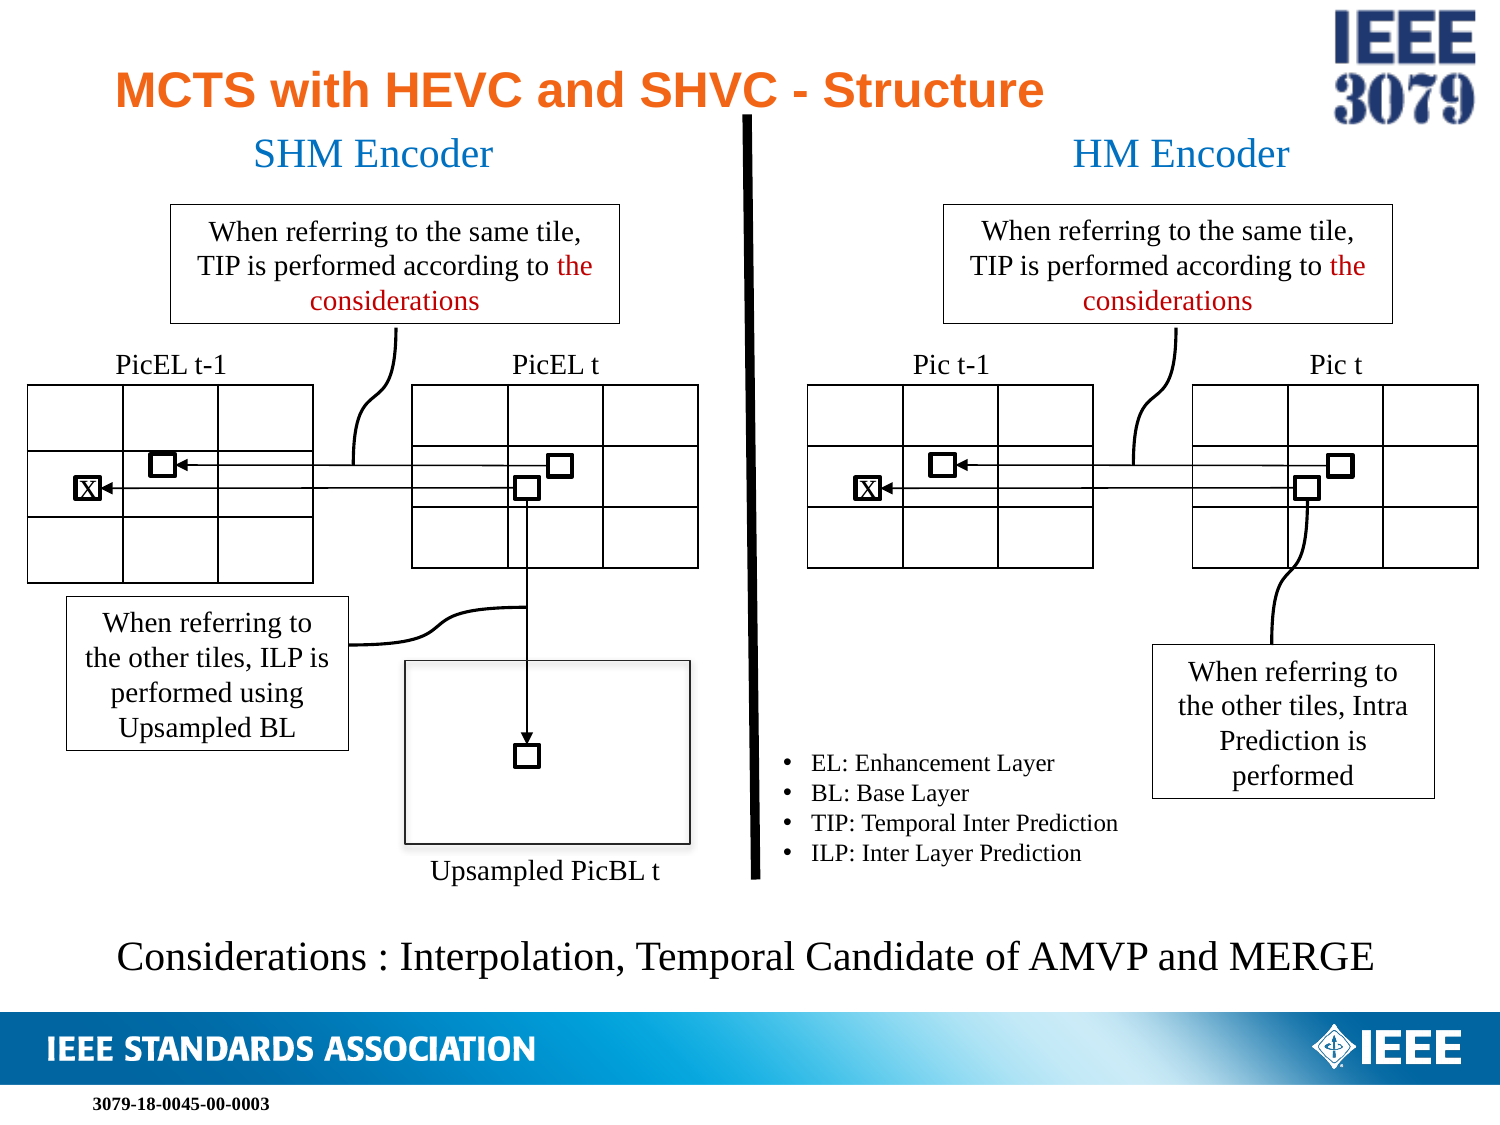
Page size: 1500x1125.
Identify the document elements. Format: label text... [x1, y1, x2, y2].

table_cell [604, 508, 697, 567]
table_header [808, 386, 902, 445]
table_cell [999, 447, 1092, 463]
picture [440, 1037, 459, 1060]
table_cell [999, 474, 1092, 486]
table_cell [413, 508, 507, 567]
table_header [124, 388, 217, 450]
table_cell [219, 518, 312, 582]
table_cell [413, 474, 507, 486]
picture [325, 1037, 345, 1060]
picture [665, 1012, 1500, 1085]
table_header [604, 386, 697, 445]
table_header [28, 386, 122, 450]
table_header [509, 388, 602, 445]
text_box HM Encoder [916, 118, 1436, 184]
table_cell [904, 508, 997, 567]
picture [348, 1037, 363, 1060]
picture [479, 1037, 484, 1060]
table_cell [999, 508, 1092, 567]
picture [384, 1037, 406, 1060]
table_header [1289, 388, 1382, 445]
text_box When referring to the other tiles, ILP is performed using Upsampled BL [66, 596, 349, 751]
table_header [904, 388, 997, 445]
table_cell [413, 497, 507, 506]
table_cell [1384, 508, 1477, 567]
text_box Pic t [1246, 338, 1426, 388]
table_cell [219, 474, 312, 486]
text_box [546, 453, 574, 479]
table_cell [1304, 508, 1382, 567]
picture [430, 1037, 436, 1060]
picture [1332, 8, 1478, 127]
footer 3079-18-0045-00-0003 [77, 1084, 741, 1125]
table_cell [1193, 508, 1287, 567]
table_cell [808, 447, 902, 506]
table_cell [999, 497, 1092, 506]
table_cell [1193, 497, 1287, 506]
text_box [404, 660, 691, 845]
table_cell [124, 518, 217, 582]
table_cell [904, 447, 997, 486]
picture [489, 1037, 509, 1060]
text_box [928, 452, 957, 478]
picture [410, 1037, 427, 1060]
table_cell [28, 452, 122, 516]
table_cell [1193, 447, 1287, 463]
picture [366, 1037, 381, 1060]
text_box [73, 475, 102, 501]
text_box EL: Enhancement Layer BL: Base Layer TIP: Temporal Inter Prediction ILP: Inter Layer Prediction [768, 739, 1193, 874]
table_header [1193, 386, 1287, 445]
table_header [219, 386, 312, 450]
table_header [1384, 386, 1477, 445]
table_cell [413, 447, 507, 463]
text_box [1326, 453, 1355, 479]
table_cell [219, 452, 312, 463]
text_box Upsampled PicBL t [402, 852, 688, 894]
table_cell [808, 508, 902, 567]
table_cell [1193, 474, 1287, 486]
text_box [1085, 374, 1224, 418]
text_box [348, 607, 528, 646]
text_box [513, 475, 541, 501]
table_header [413, 386, 507, 445]
picture [298, 1037, 312, 1060]
table_cell [28, 518, 122, 582]
table_cell [905, 497, 997, 506]
table_cell [604, 447, 697, 506]
picture [0, 1012, 311, 1085]
table_cell [509, 508, 522, 567]
text_box [1293, 475, 1321, 501]
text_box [1216, 553, 1363, 590]
text_box x [844, 453, 905, 514]
table_cell [509, 447, 602, 506]
table_cell [219, 497, 312, 516]
text_box PicEL t-1 [81, 338, 261, 388]
text_box Pic t-1 [862, 338, 1042, 388]
text_box When referring to the other tiles, Intra Prediction is performed [1152, 644, 1435, 799]
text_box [746, 114, 756, 880]
title MCTS with HEVC and SHVC - Structure [99, 49, 1426, 126]
text_box x [64, 453, 125, 514]
table_cell [124, 452, 217, 486]
table_cell [124, 497, 217, 516]
text_box Considerations : Interpolation, Temporal Candidate of AMVP and MERGE [66, 921, 1436, 987]
picture [240, 1012, 250, 1023]
table_header [999, 386, 1092, 445]
picture [459, 1037, 475, 1060]
table_cell [1289, 508, 1305, 552]
table_cell [532, 508, 602, 567]
text_box [148, 452, 177, 478]
picture [514, 1037, 534, 1060]
text_box When referring to the same tile, TIP is performed according to the considerations [943, 204, 1393, 324]
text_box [305, 374, 444, 418]
table_cell [1384, 447, 1477, 506]
text_box SHM Encoder [143, 118, 593, 184]
table_cell [1289, 447, 1382, 506]
text_box PicEL t [466, 338, 646, 388]
text_box When referring to the same tile, TIP is performed according to the considerations [170, 204, 620, 324]
text_box [853, 475, 882, 501]
